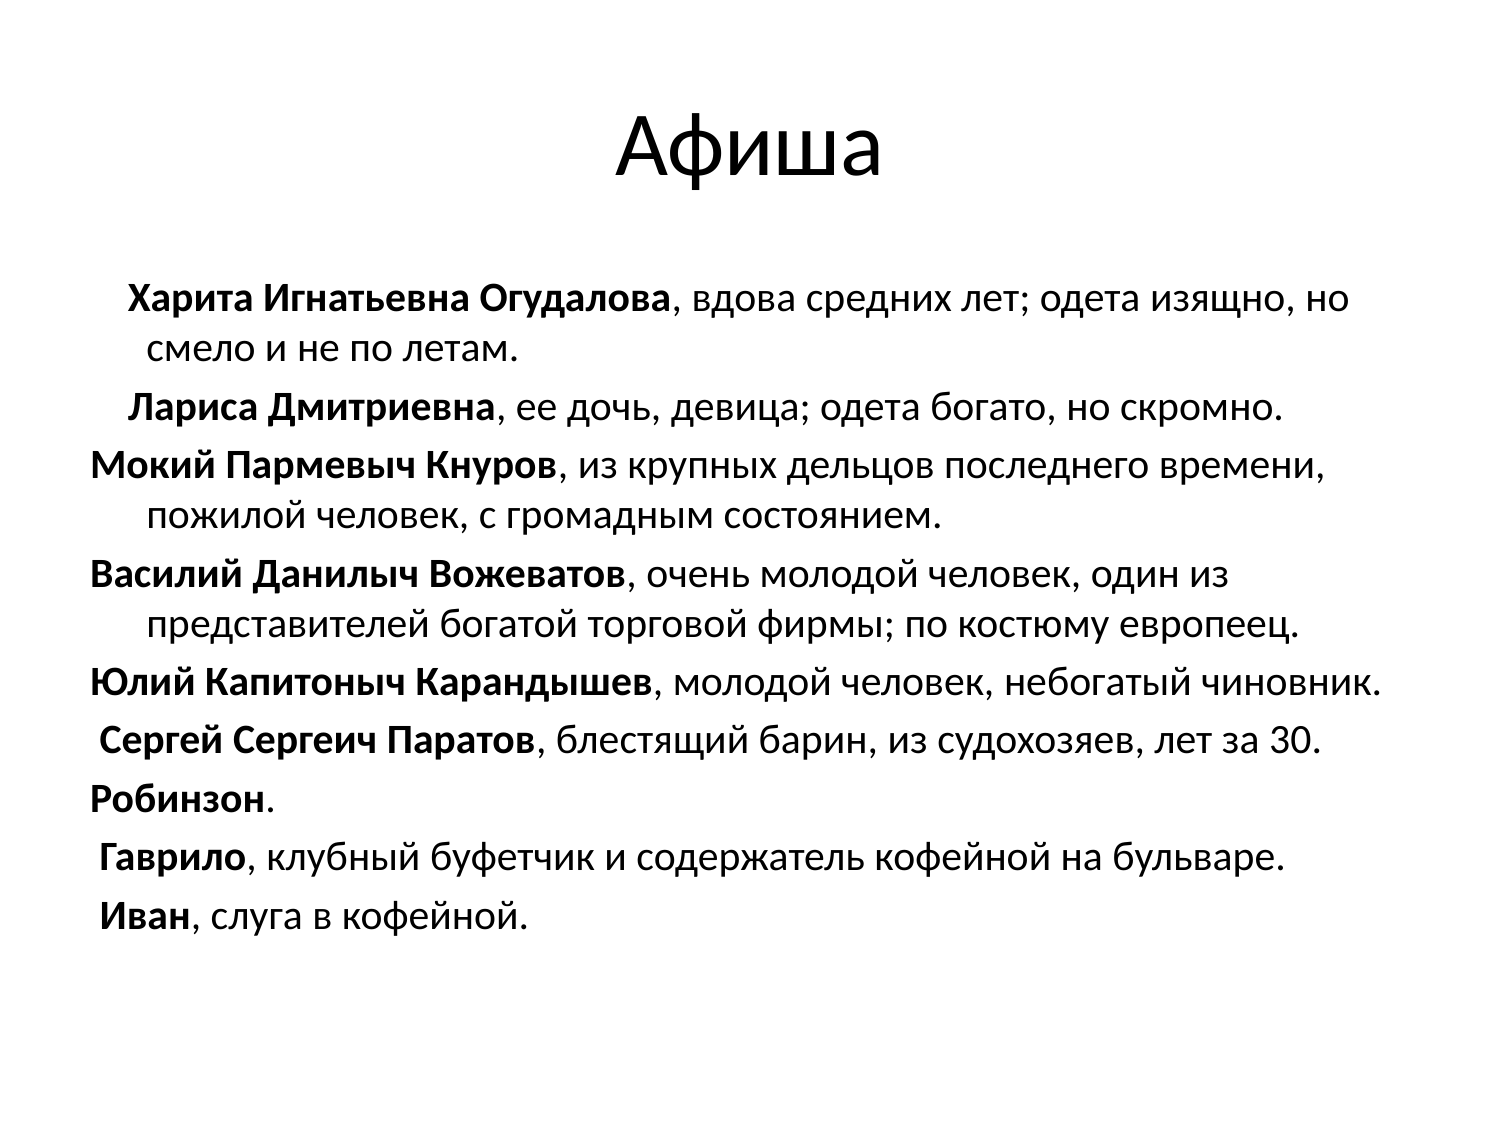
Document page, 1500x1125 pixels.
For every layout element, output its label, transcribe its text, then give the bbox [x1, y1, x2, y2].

title Афиша [75, 45, 1425, 233]
list Харита Игнатьевна Огудалова, вдова средних лет; одета изящно, но смело и не по летам. Лариса Дмитриевна, ее дочь, девица; одета богато, но скромно. Мокий Пармевыч Кнуров, из крупных дельцов последнего времени, пожилой человек, с громадным состоянием. Василий Данилыч Вожеватов, очень молодой человек, один из представителей богатой торговой фирмы; по костюму европеец. Юлий Капитоныч Карандышев, молодой человек, небогатый чиновник. Сергей Сергеич Паратов, блестящий барин, из судохозяев, лет за 30. Робинзон. Гаврило, клубный буфетчик и содержатель кофейной на бульваре. Иван, слуга в кофейной. [75, 262, 1425, 1005]
